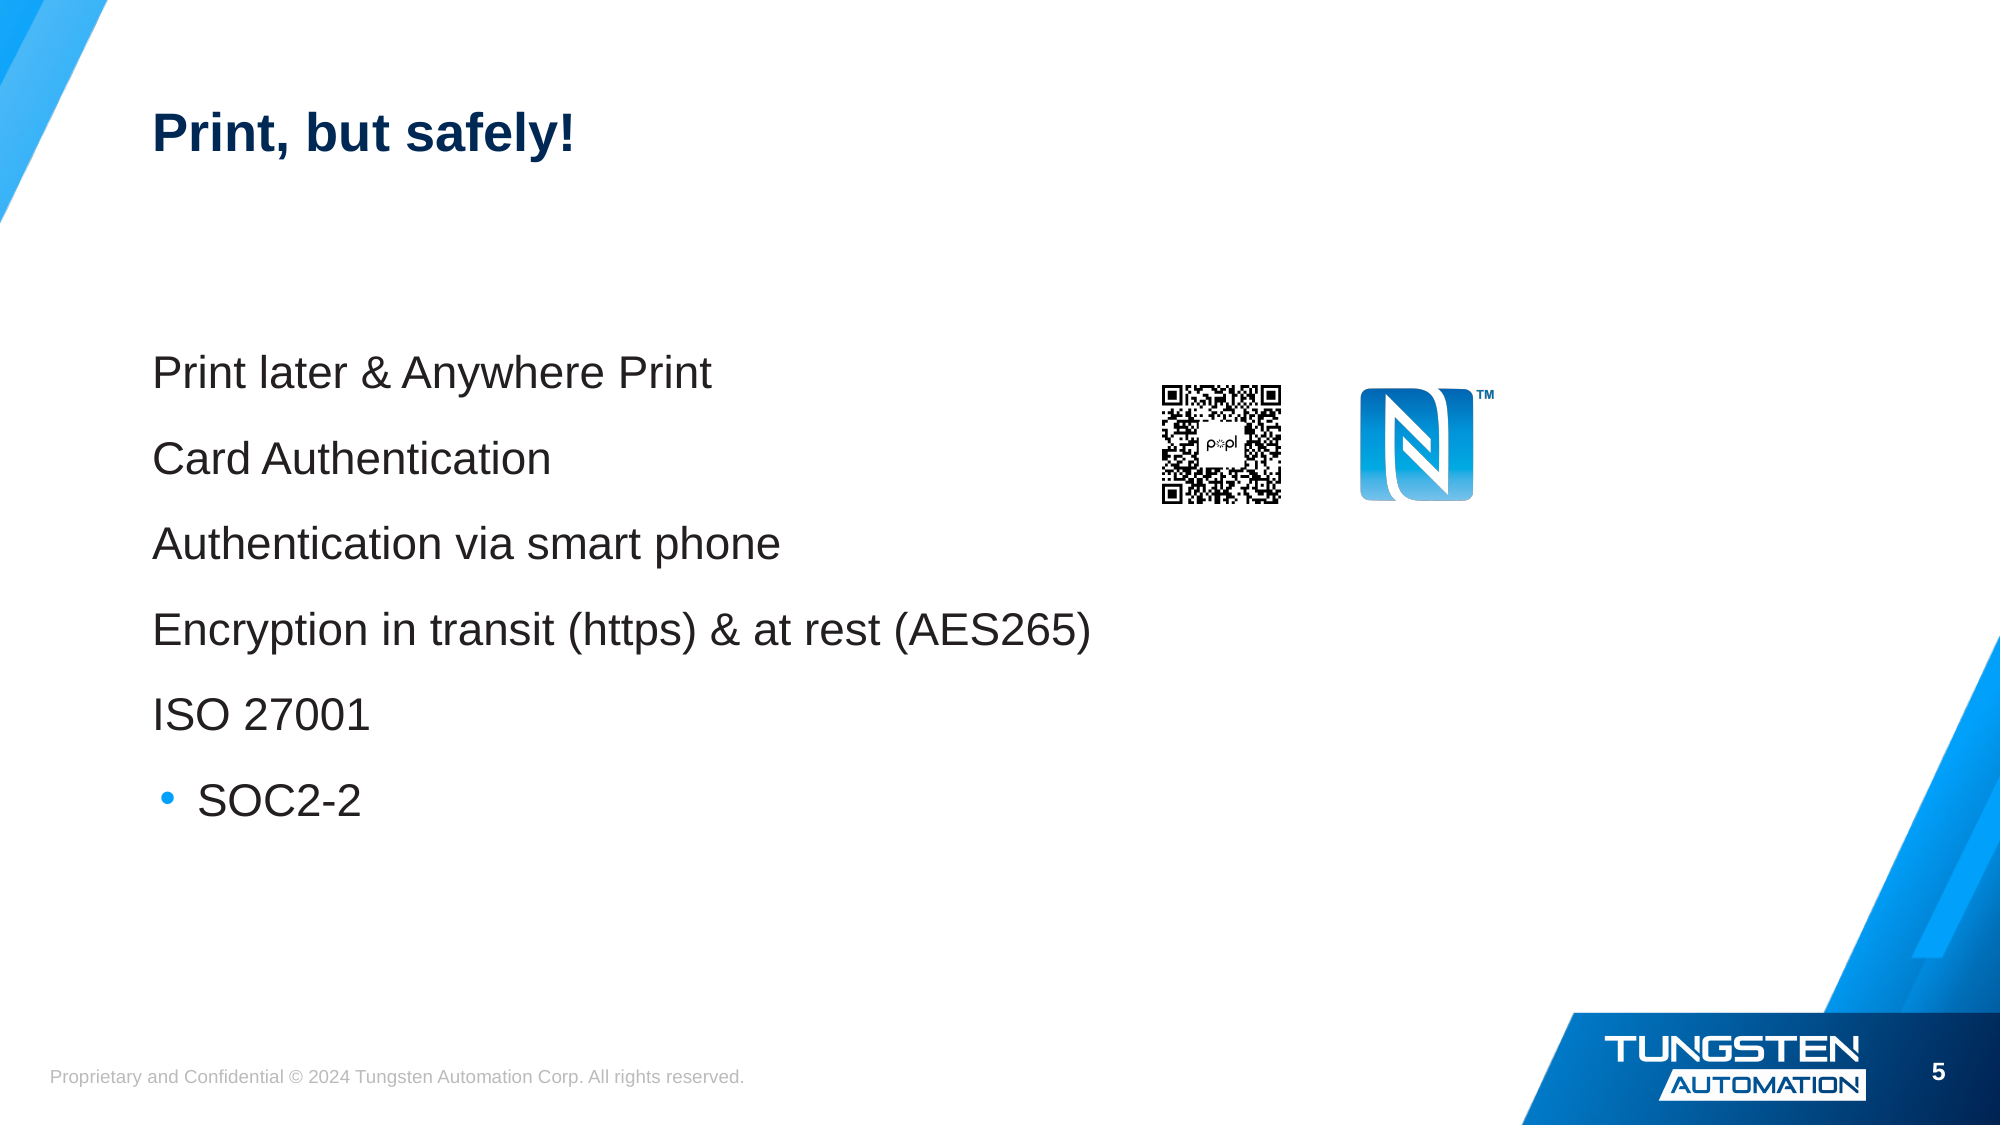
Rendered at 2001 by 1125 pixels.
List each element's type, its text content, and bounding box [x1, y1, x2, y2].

picture [1162, 385, 1281, 504]
title Print, but safely! [137, 97, 1919, 250]
picture [1357, 385, 1497, 504]
picture [0, 0, 122, 229]
list Print later & Anywhere Print Card Authentication Authentication via smart phone Encryption in transit (https) & at rest (AES265) ISO 27001 SOC2-2 [137, 250, 1919, 1028]
picture [1514, 630, 2000, 1125]
slide_number 5 [1870, 1040, 1961, 1101]
